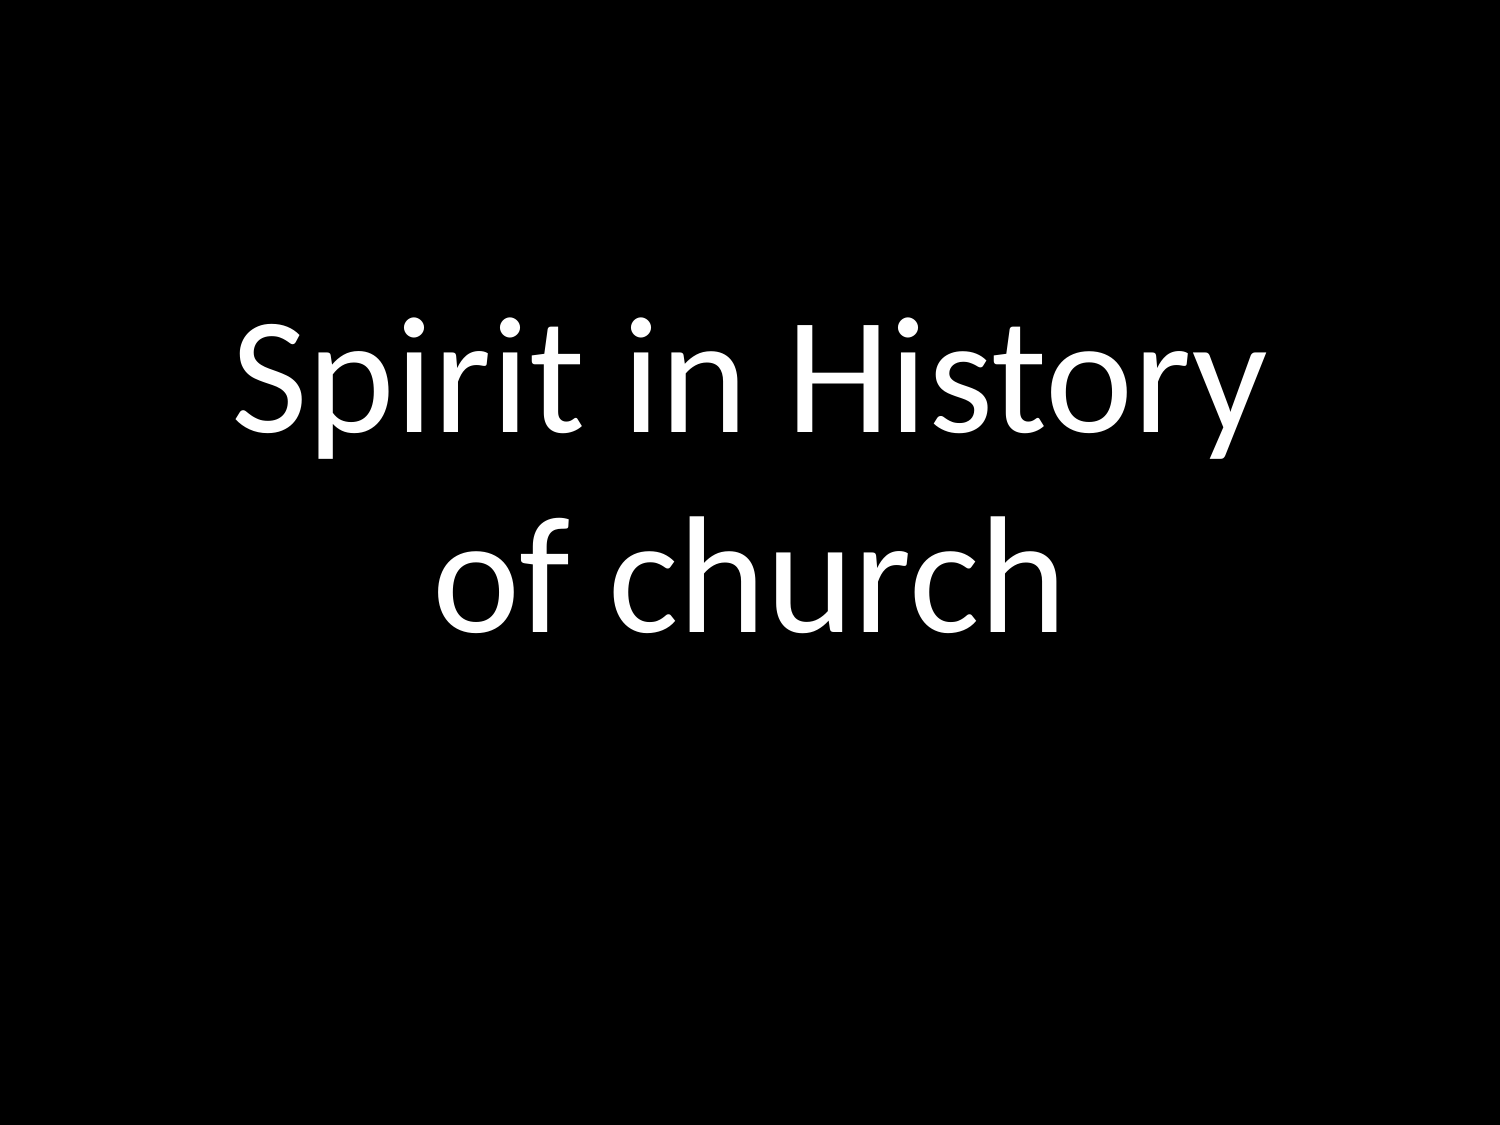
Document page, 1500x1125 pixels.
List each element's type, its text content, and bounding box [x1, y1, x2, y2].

title Spirit in History of church [112, 0, 1388, 932]
